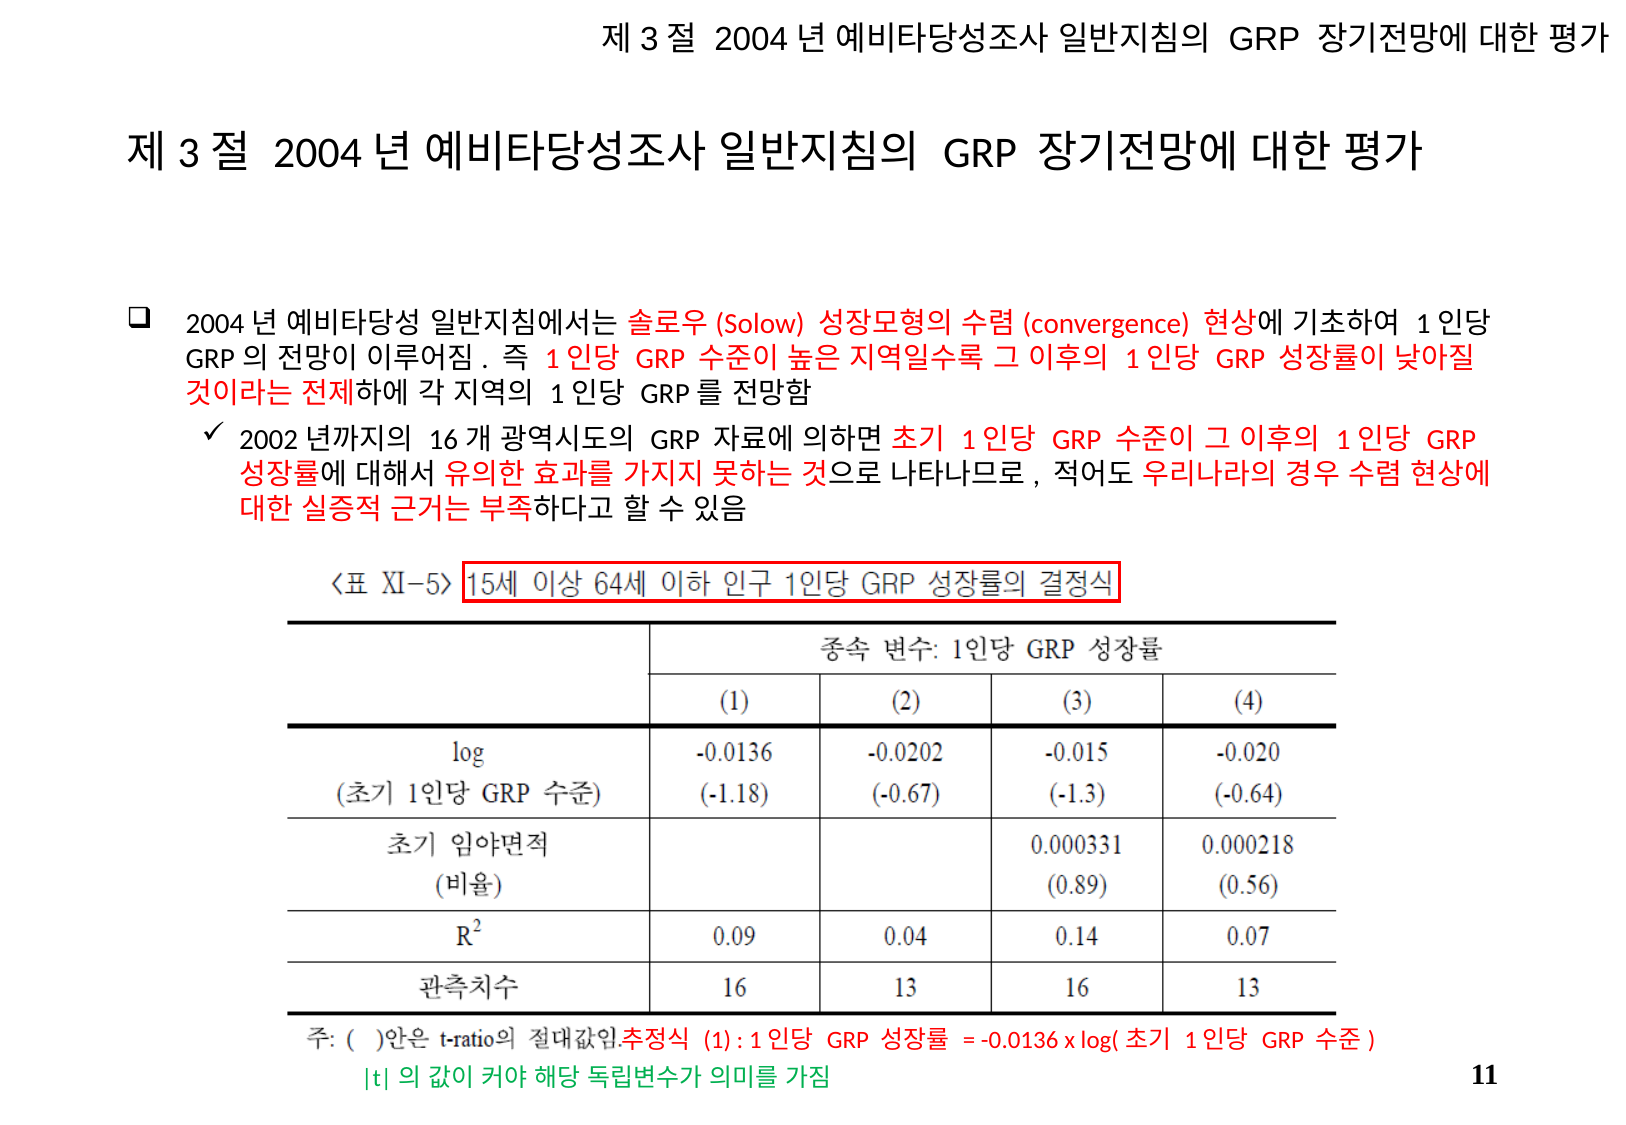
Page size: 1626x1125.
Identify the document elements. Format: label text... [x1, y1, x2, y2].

text_box 추정식 (1) : 1인당 GRP 성장률 = -0.0136 x log(초기 1인당 GRP 수준) [847, 1016, 1391, 1062]
text_box 제3절 2004년 예비타당성조사 일반지침의 GRP 장기전망에 대한 평가 [419, 1, 1625, 104]
slide_number 10 [1147, 1042, 1514, 1103]
list 2004년 예비타당성 일반지침에서는 솔로우(Solow) 성장모형의 수렴(convergence) 현상에 기초하여 1인당 GRP의 전망이 이루어짐. 즉 1인당 GRP 수준이 높은 지역일수록 그 이후의 1인당 GRP 성장률이 낮아질 것이라는 전제하에 각 지역의 1인당 GRP를 전망함 2002년까지의 16개 광역시도의 GRP 자료에 의하면 초기 1인당 GRP 수준이 그 이후의 1인당 GRP 성장률에 대해서 유의한 효과를 가지지 못하는 것으로 나타나므로, 적어도 우리나라의 경우 수렴 현상에 대한 실증적 근거는 부족하다고 할 수 있음 [111, 296, 1514, 1011]
title 제3절 2004년 예비타당성조사 일반지침의 GRP 장기전망에 대한 평가 [111, 98, 1514, 208]
picture [280, 562, 1345, 1058]
text_box |t|의 값이 커야 해당 독립변수가 의미를 가짐 [346, 1058, 847, 1100]
